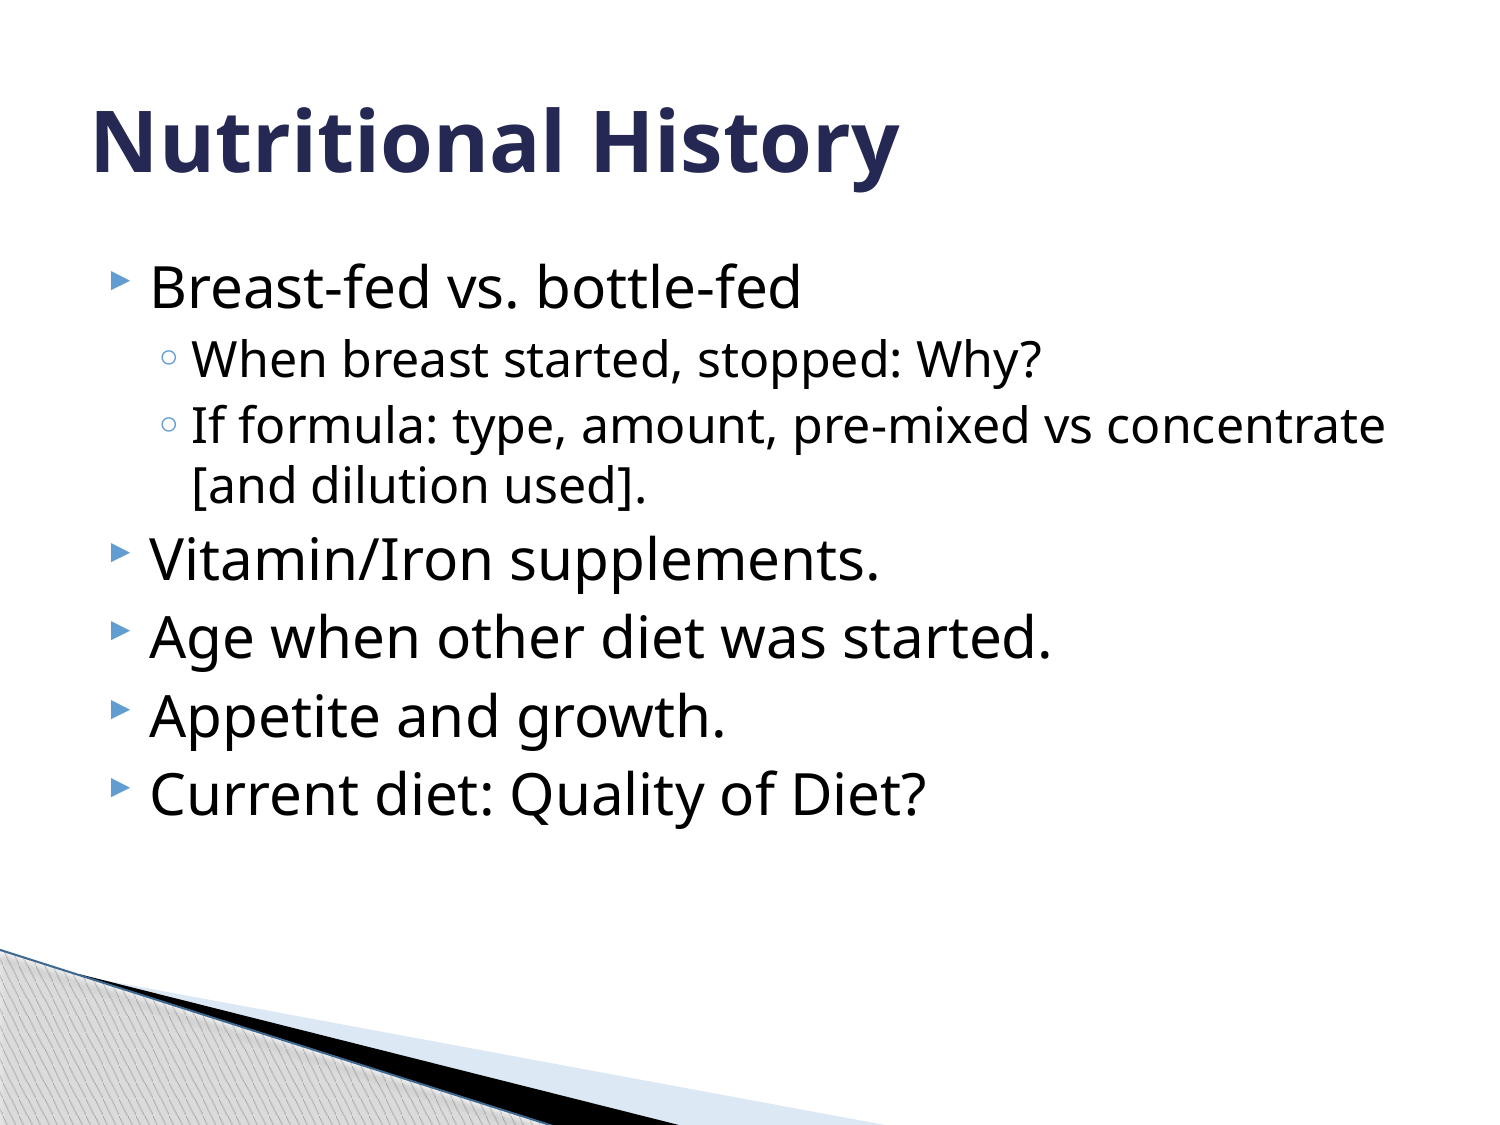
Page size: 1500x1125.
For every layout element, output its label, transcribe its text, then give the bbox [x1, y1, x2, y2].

list Breast-fed vs. bottle-fed When breast started, stopped: Why? If formula: type, amount, pre-mixed vs concentrate [and dilution used]. Vitamin/Iron supplements. Age when other diet was started. Appetite and growth. Current diet: Quality of Diet? [75, 243, 1425, 986]
title Nutritional History [75, 45, 1425, 233]
